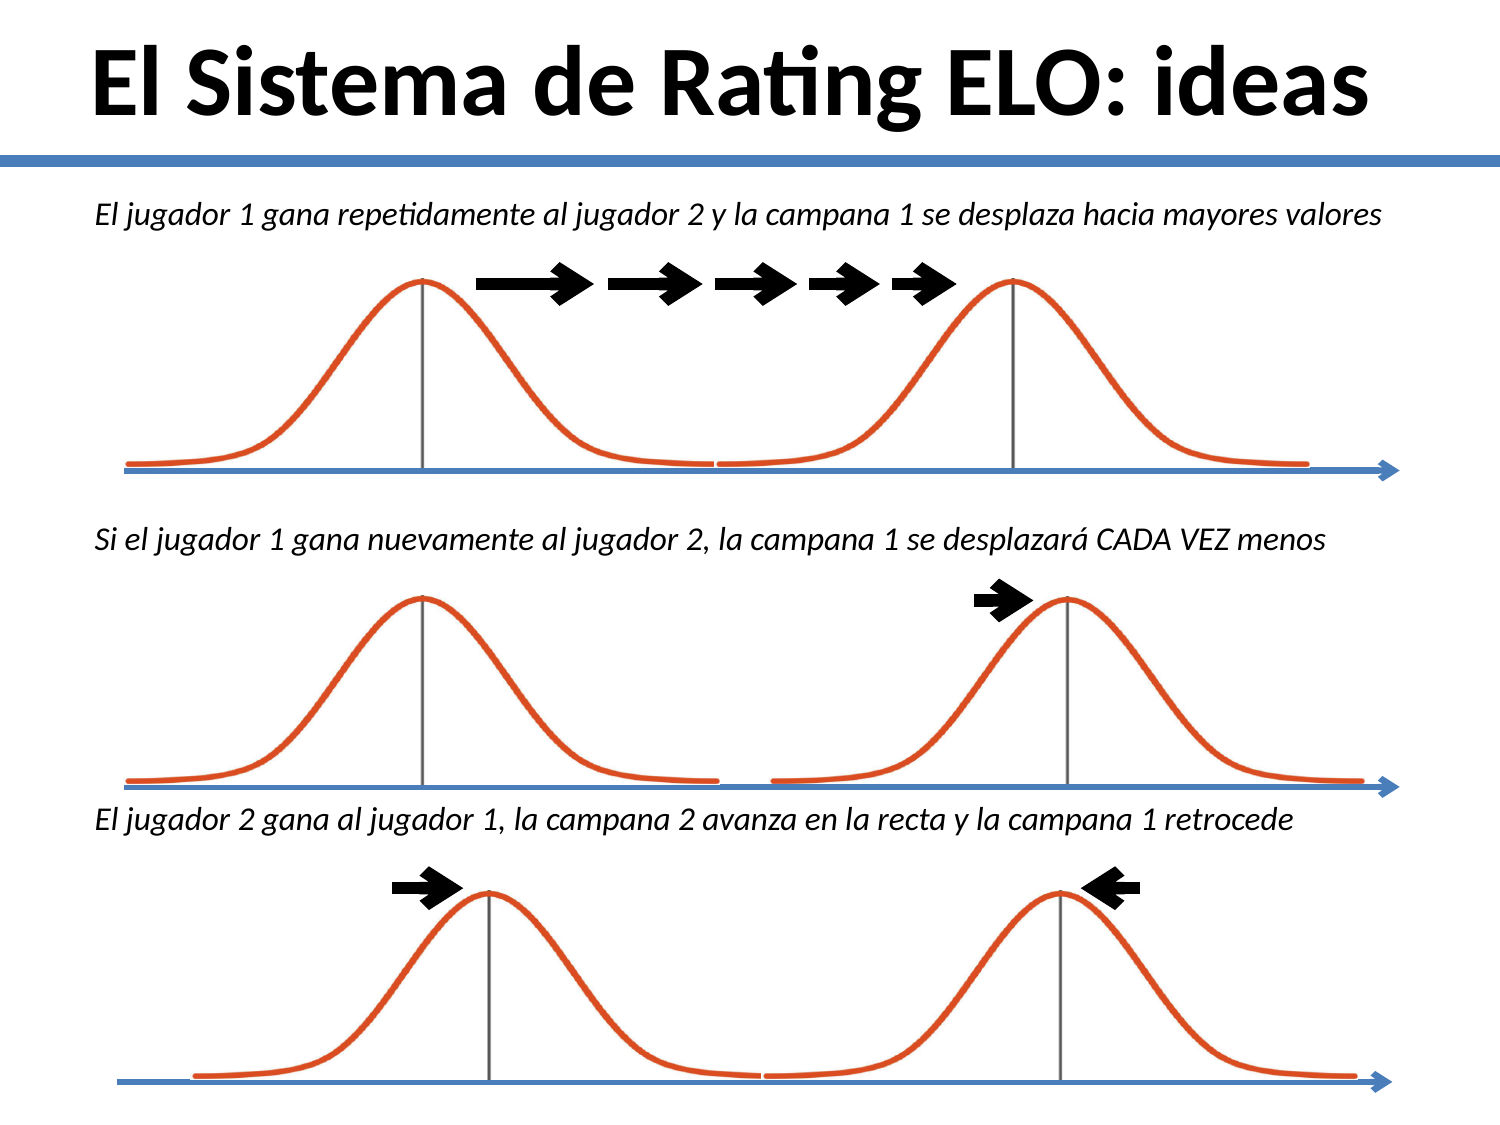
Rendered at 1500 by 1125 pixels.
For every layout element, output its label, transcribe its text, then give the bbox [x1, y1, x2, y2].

picture [189, 890, 1358, 1080]
picture [123, 278, 1311, 469]
text_box El Sistema de Rating ELO: ideas [74, 0, 1425, 157]
picture [123, 595, 720, 785]
text_box El jugador 1 gana repetidamente al jugador 2 y la campana 1 se desplaza hacia mayores valores Si el jugador 1 gana nuevamente al jugador 2, la campana 1 se desplazará CADA VEZ menos El jugador 2 gana al jugador 1, la campana 2 avanza en la recta y la campana 1 retrocede [79, 184, 1430, 1094]
picture [768, 595, 1365, 786]
table_cell 3° [120, 597, 727, 794]
table_cell 3° [183, 1085, 1365, 1089]
